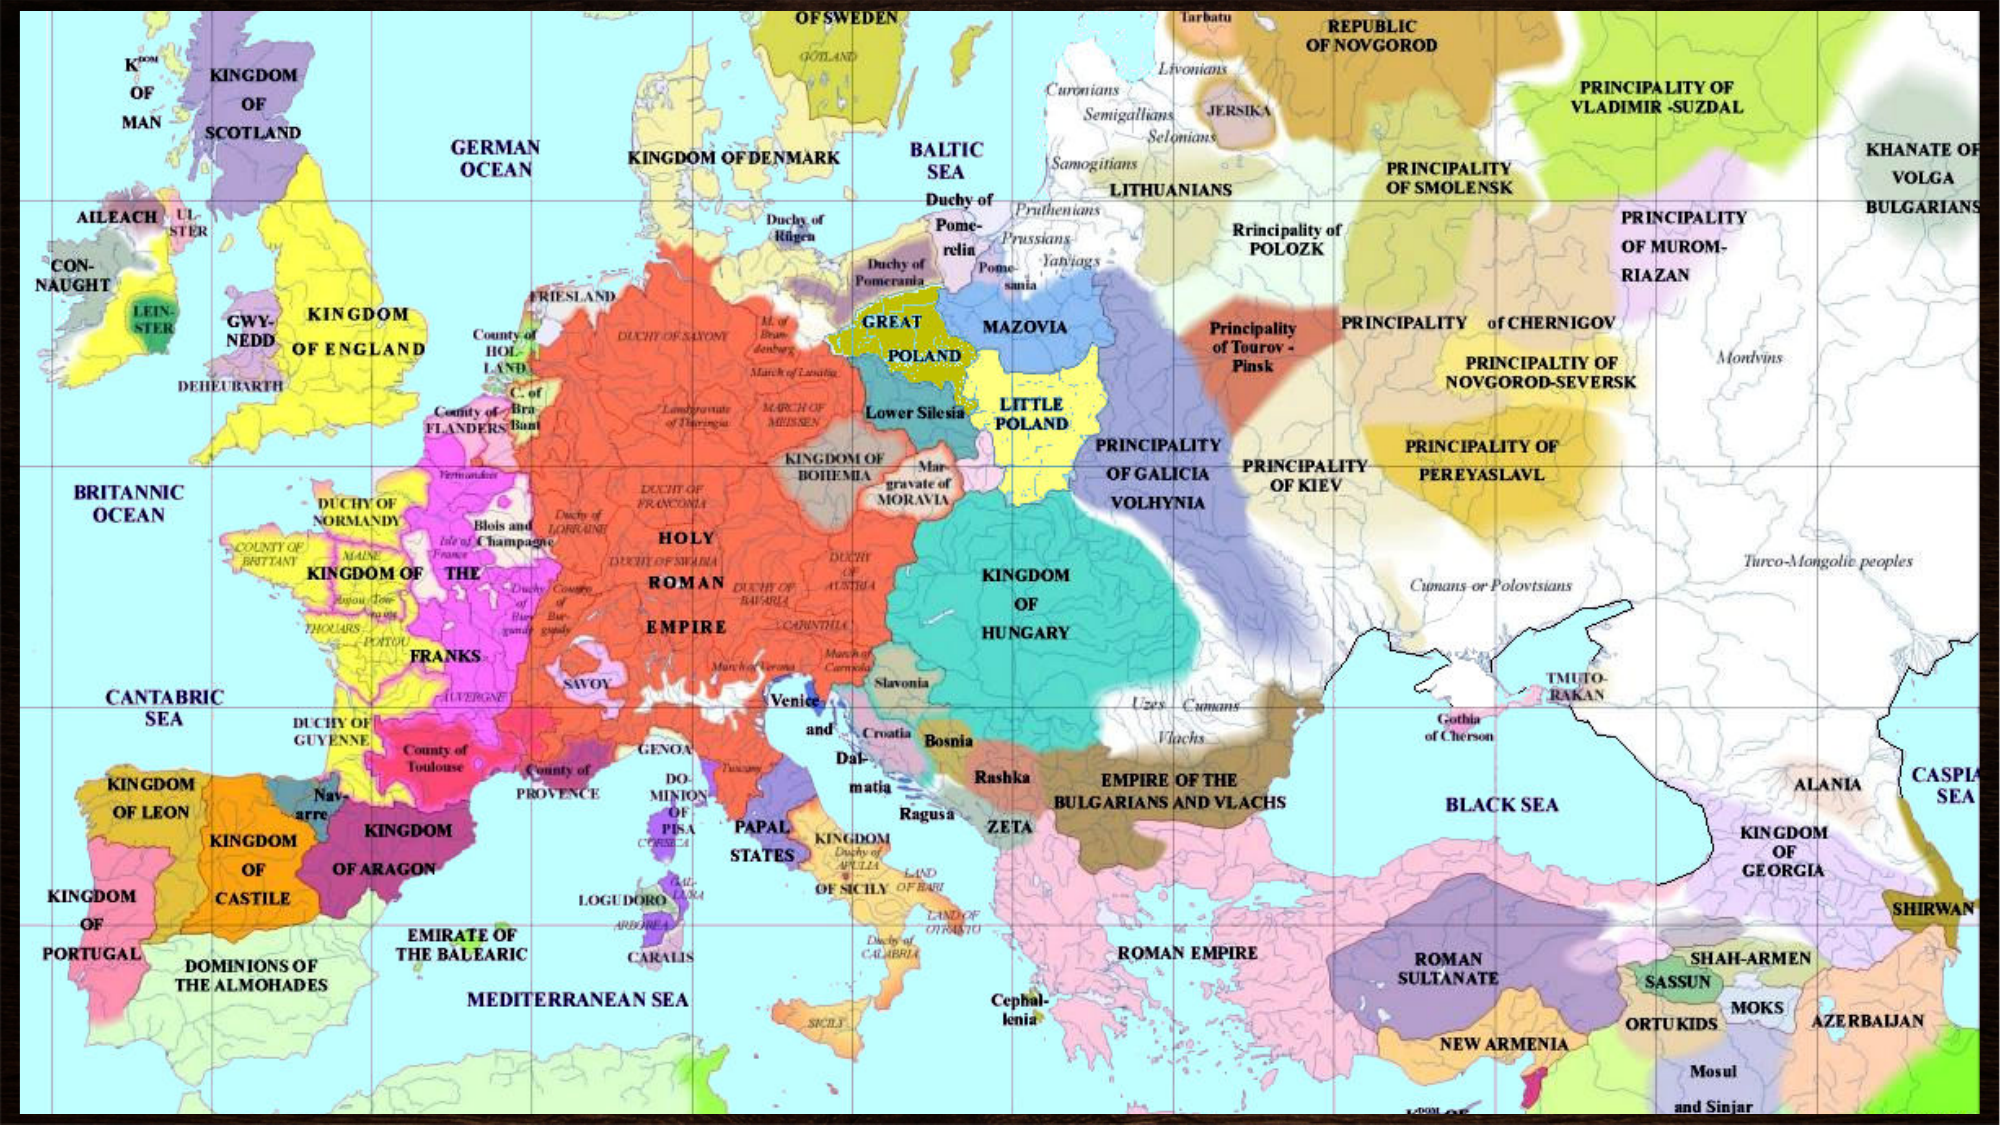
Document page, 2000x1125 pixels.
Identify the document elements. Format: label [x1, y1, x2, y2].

list [19, 10, 1981, 1115]
picture [0, 0, 2000, 1125]
